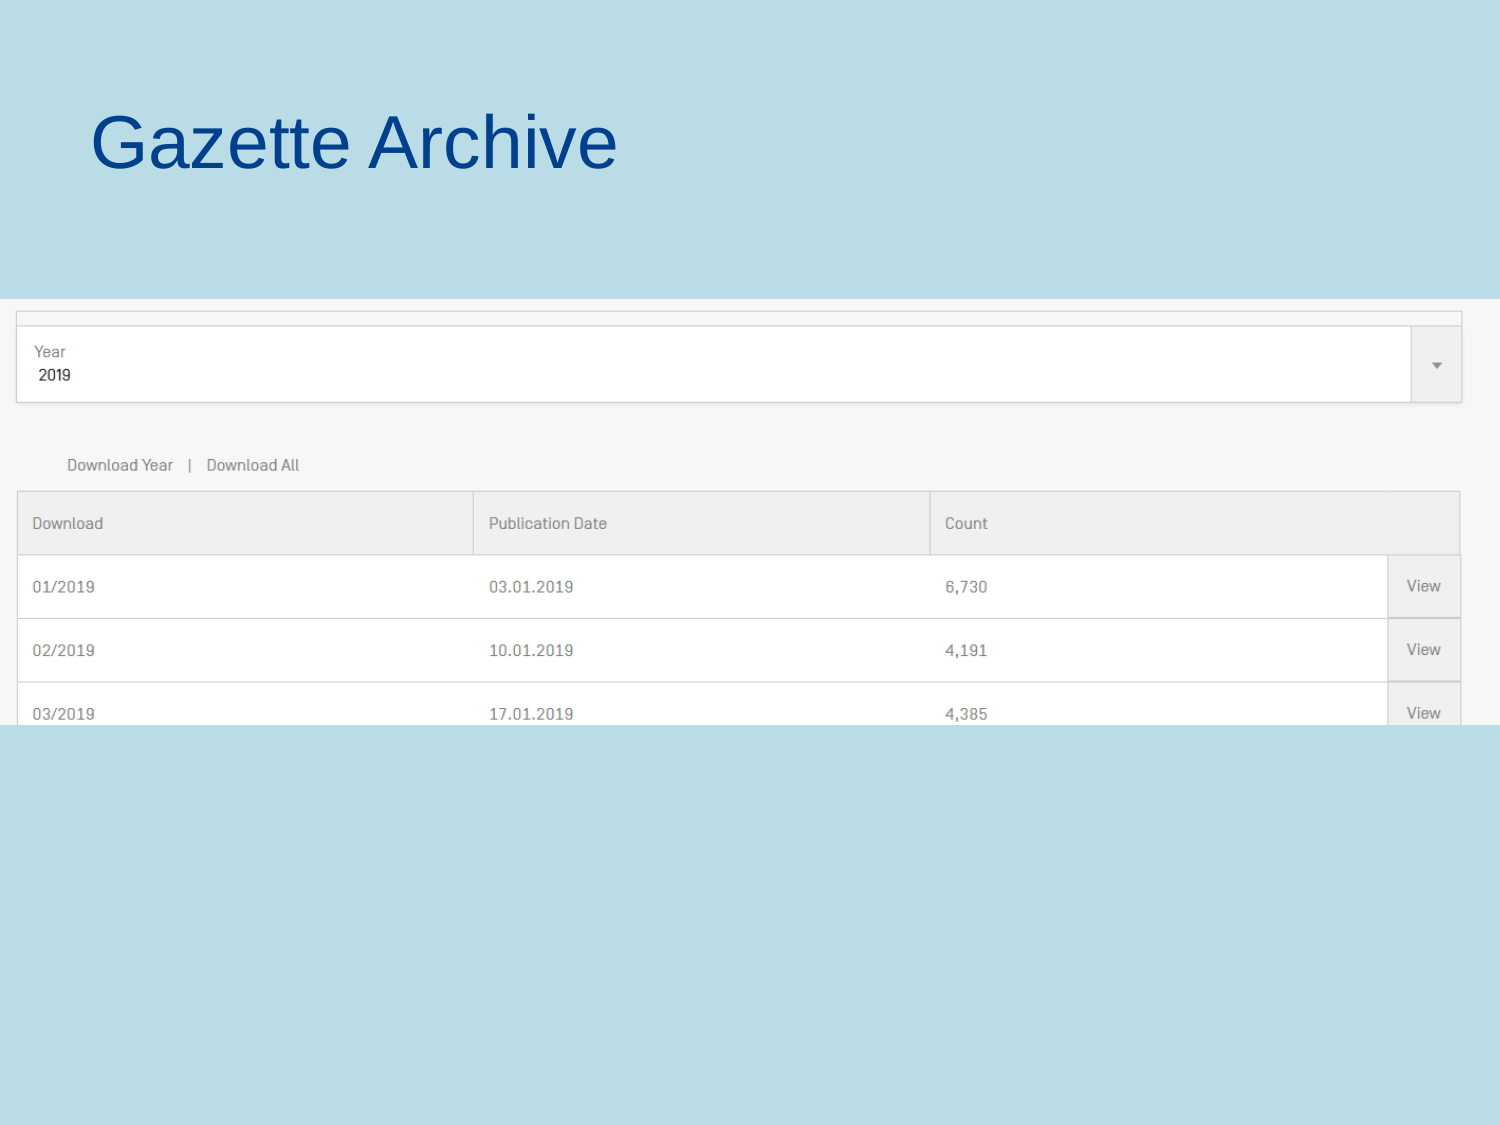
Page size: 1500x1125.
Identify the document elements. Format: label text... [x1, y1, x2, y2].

picture [0, 299, 1500, 726]
title Gazette Archive [75, 45, 1425, 233]
